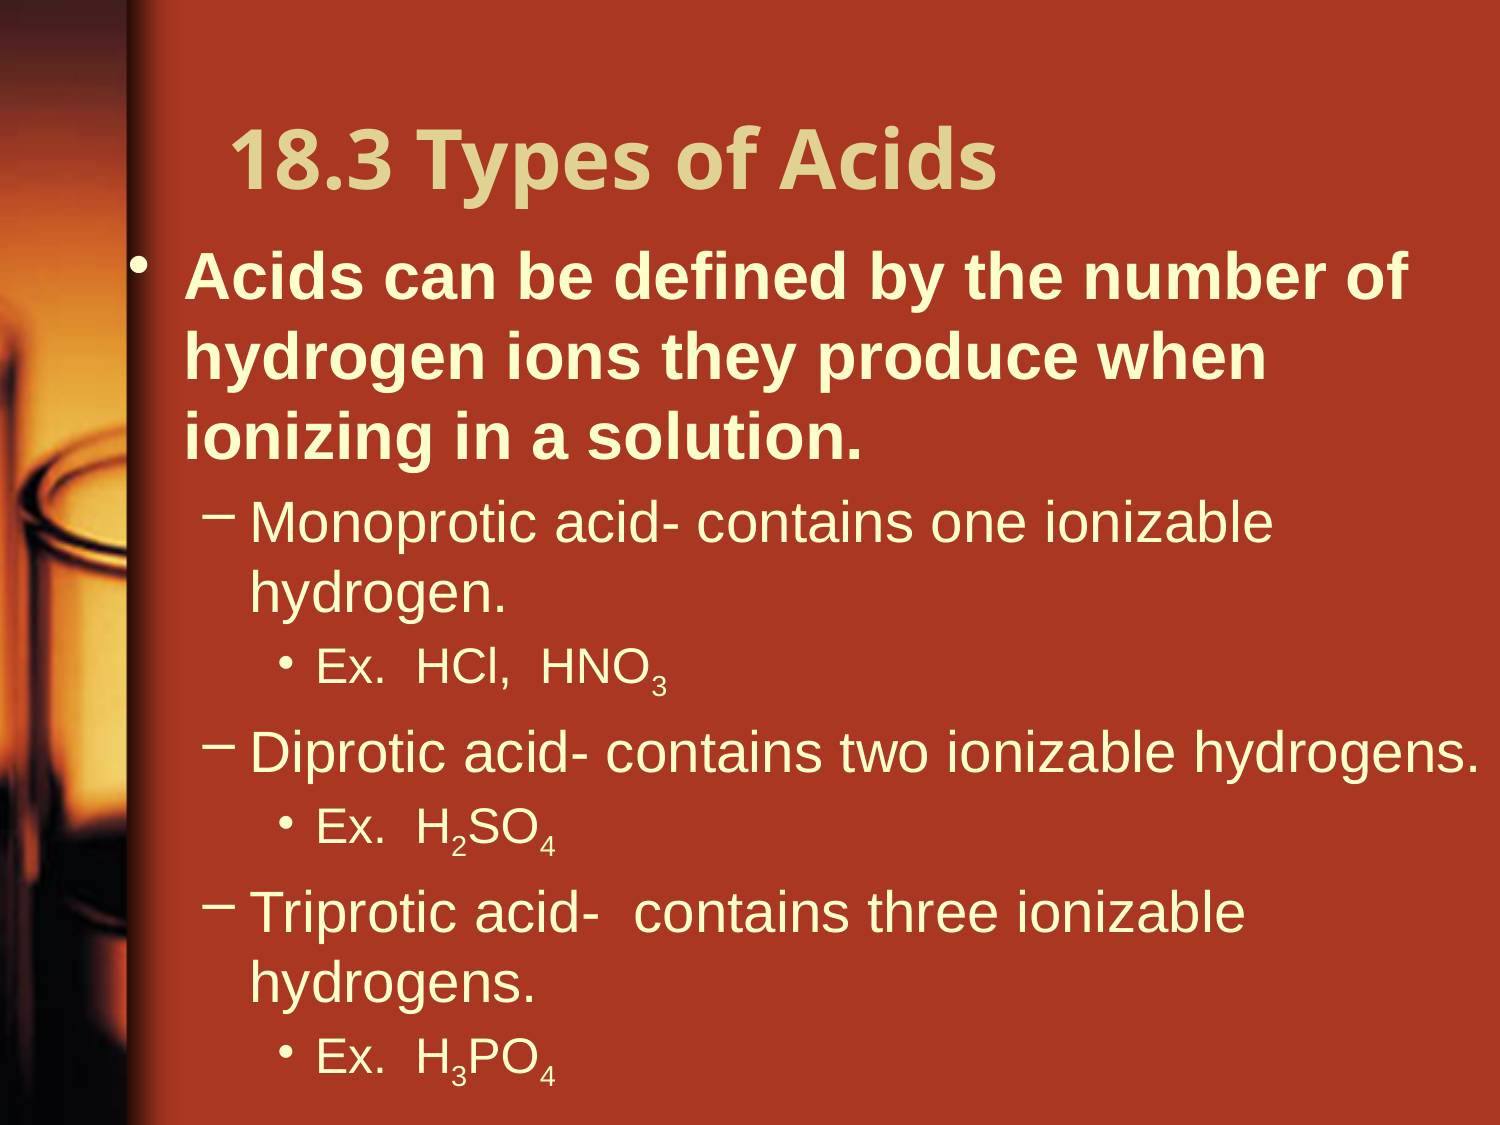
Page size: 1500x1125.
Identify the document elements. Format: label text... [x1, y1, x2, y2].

picture [0, 0, 1500, 1125]
title 18.3 Types of Acids [212, 75, 1388, 224]
list Acids can be defined by the number of hydrogen ions they produce when ionizing in a solution. Monoprotic acid- contains one ionizable hydrogen. Ex. HCl, HNO3 Diprotic acid- contains two ionizable hydrogens. Ex. H2SO4 Triprotic acid- contains three ionizable hydrogens. Ex. H3PO4 [112, 224, 1500, 1000]
